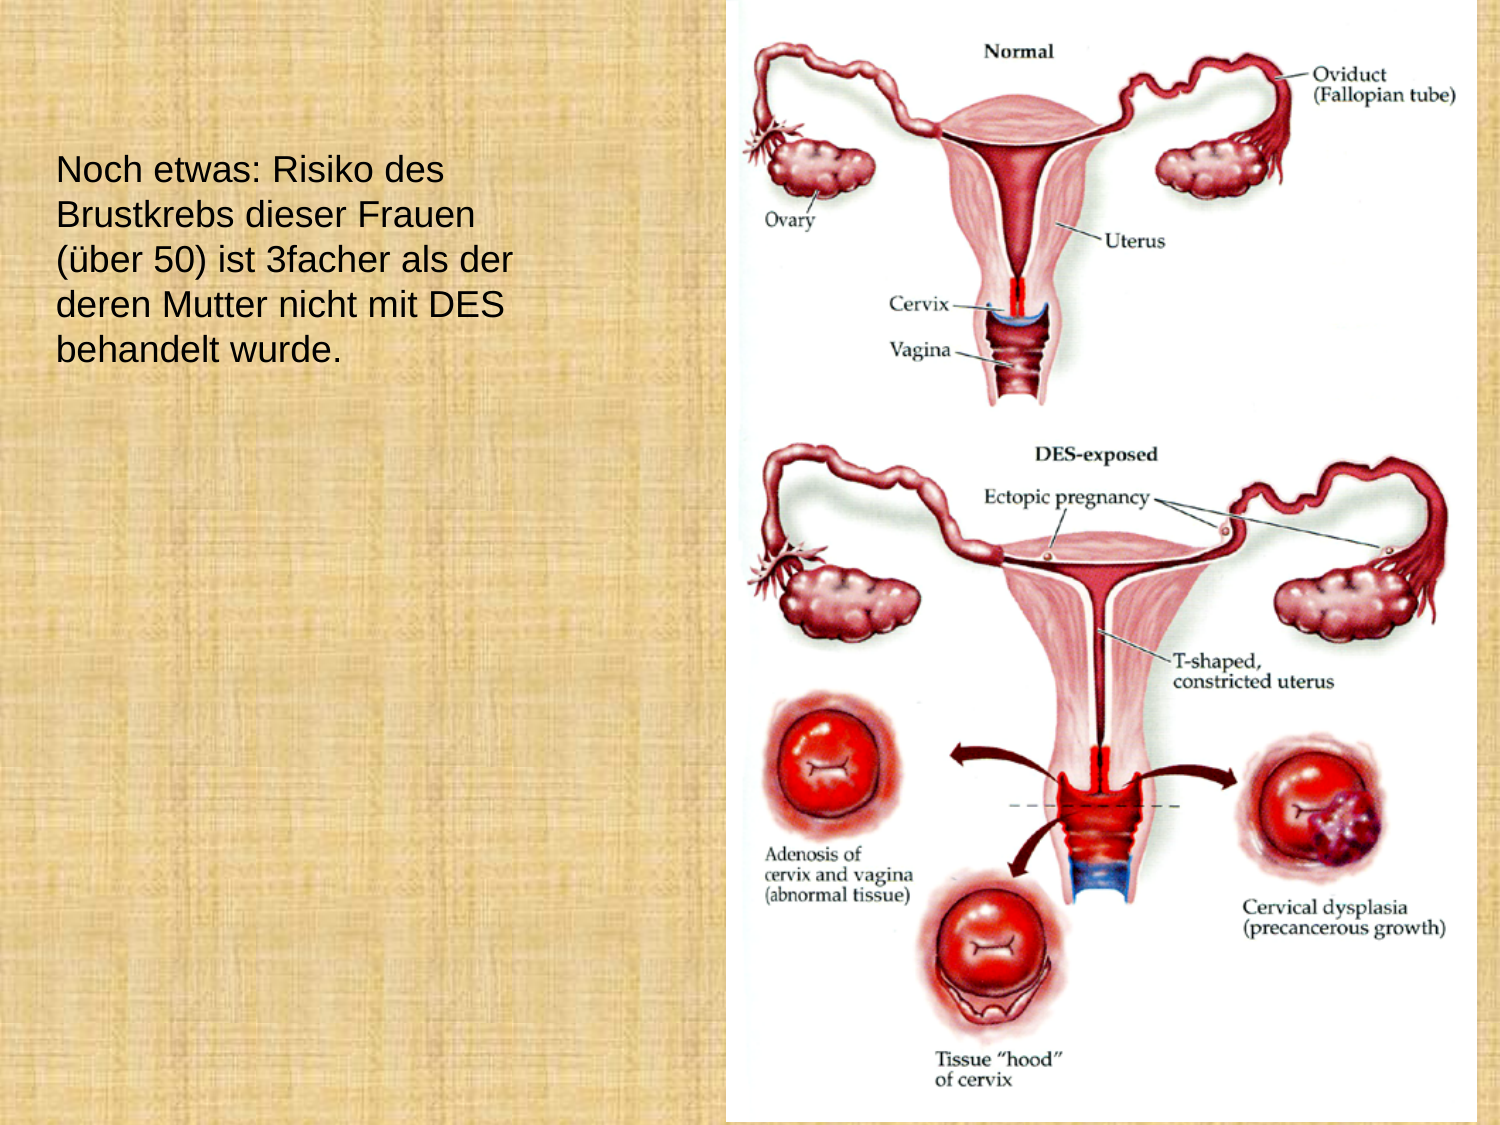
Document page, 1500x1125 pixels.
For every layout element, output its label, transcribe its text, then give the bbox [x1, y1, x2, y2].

picture [0, 0, 1500, 1125]
text_box Noch etwas: Risiko des Brustkrebs dieser Frauen (über 50) ist 3facher als der deren Mutter nicht mit DES behandelt wurde. [41, 137, 585, 377]
